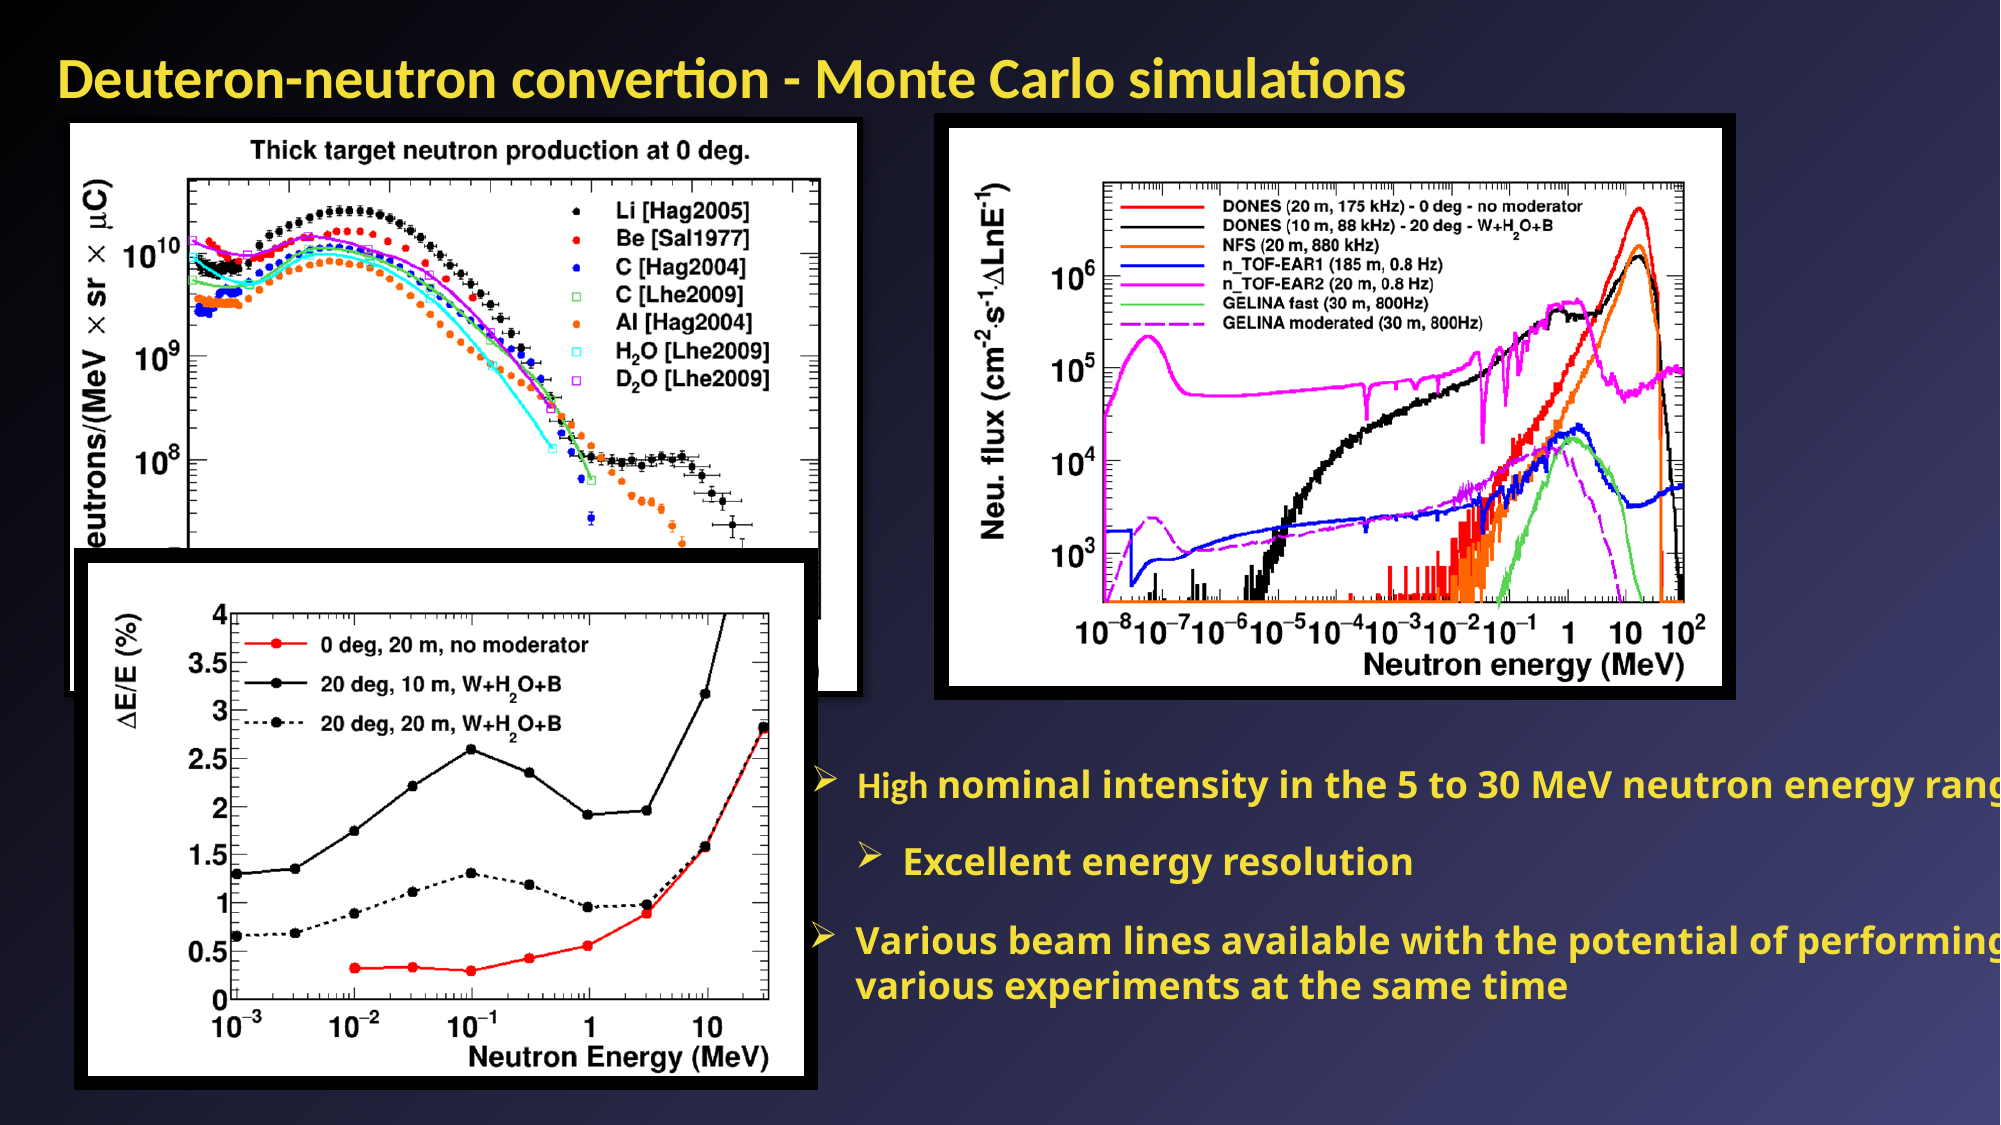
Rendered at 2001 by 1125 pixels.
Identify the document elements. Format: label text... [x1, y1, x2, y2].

text_box Excellent energy resolution [840, 830, 1458, 890]
picture [948, 127, 1722, 686]
text_box Various beam lines available with the potential of performing various experiments at the same time [804, 909, 2000, 1015]
text_box Deuteron-neutron convertion - Monte Carlo simulations [42, 33, 1436, 118]
text_box High nominal intensity in the 5 to 30 MeV neutron energy range [804, 753, 2000, 814]
picture [70, 122, 858, 1076]
